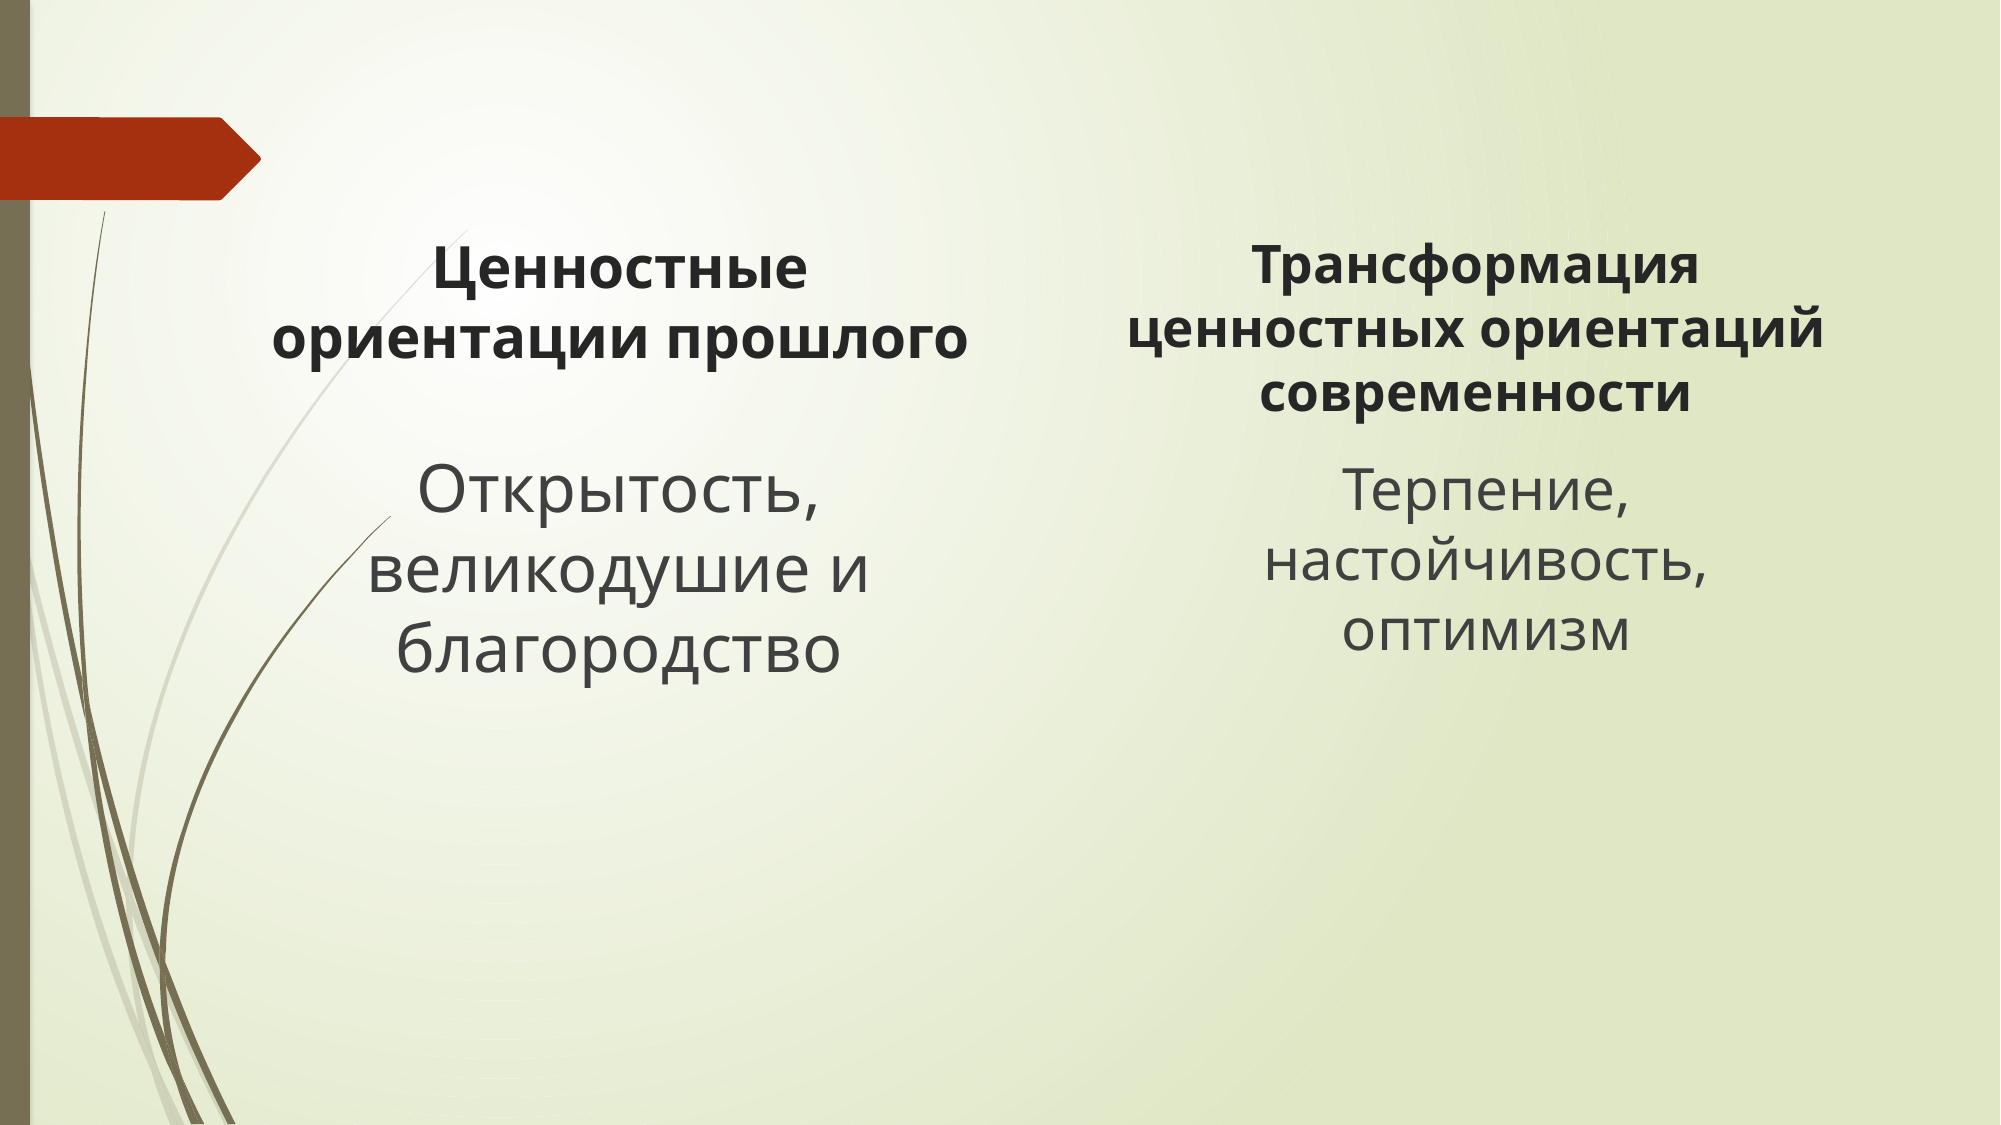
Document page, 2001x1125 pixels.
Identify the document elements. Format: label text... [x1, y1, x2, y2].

text_box Трансформация ценностных ориентаций современности [1110, 223, 1843, 434]
title Ценностные ориентации прошлого [220, 223, 1021, 416]
text_box Открытость, великодушие и благородство [207, 437, 1032, 834]
list Терпение, настойчивость, оптимизм [1122, 444, 1851, 887]
